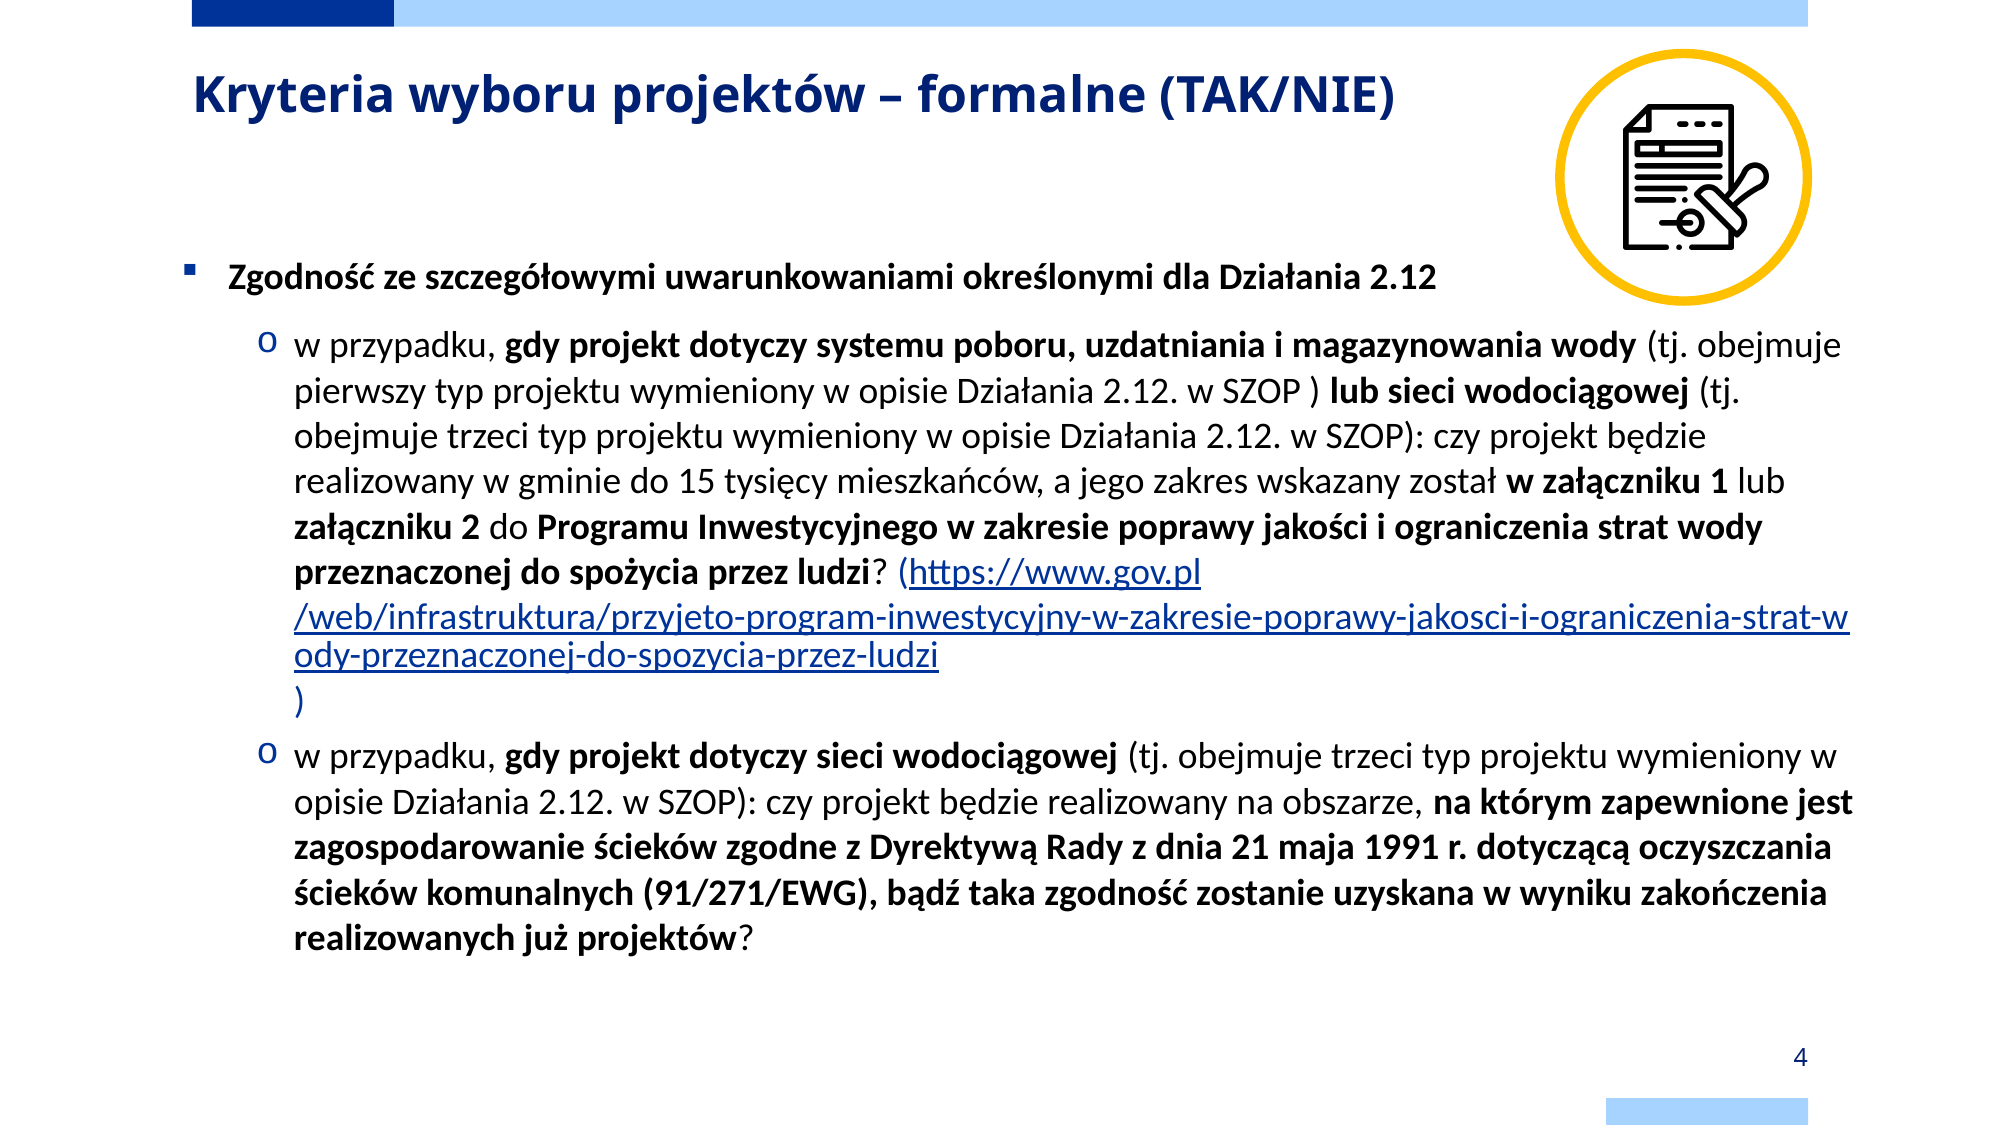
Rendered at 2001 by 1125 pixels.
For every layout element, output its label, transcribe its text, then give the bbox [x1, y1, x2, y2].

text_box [1559, 53, 1808, 302]
text_box [191, 750, 1944, 1093]
title Kryteria wyboru projektów – formalne (TAK/NIE) [192, 54, 1559, 146]
list Zgodność ze szczegółowymi uwarunkowaniami określonymi dla Działania 2.12 w przypadku, gdy projekt dotyczy systemu poboru, uzdatniania i magazynowania wody (tj. obejmuje pierwszy typ projektu wymieniony w opisie Działania 2.12. w SZOP ) lub sieci wodociągowej (tj. obejmuje trzeci typ projektu wymieniony w opisie Działania 2.12. w SZOP): czy projekt będzie realizowany w gminie do 15 tysięcy mieszkańców, a jego zakres wskazany został w załączniku 1 lub załączniku 2 do Programu Inwestycyjnego w zakresie poprawy jakości i ograniczenia strat wody przeznaczonej do spożycia przez ludzi? (https://www.gov.pl/web/infrastruktura/przyjeto-program-inwestycyjny-w-zakresie-poprawy-jakosci-i-ograniczenia-strat-wody-przeznaczonej-do-spozycia-przez-ludzi) w przypadku, gdy projekt dotyczy sieci wodociągowej (tj. obejmuje trzeci typ projektu wymieniony w opisie Działania 2.12. w SZOP): czy projekt będzie realizowany na obszarze, na którym zapewnione jest zagospodarowanie ścieków zgodne z Dyrektywą Rady z dnia 21 maja 1991 r. dotyczącą oczyszczania ścieków komunalnych (91/271/EWG), bądź taka zgodność zostanie uzyskana w wyniku zakończenia realizowanych już projektów? [181, 236, 1859, 1125]
